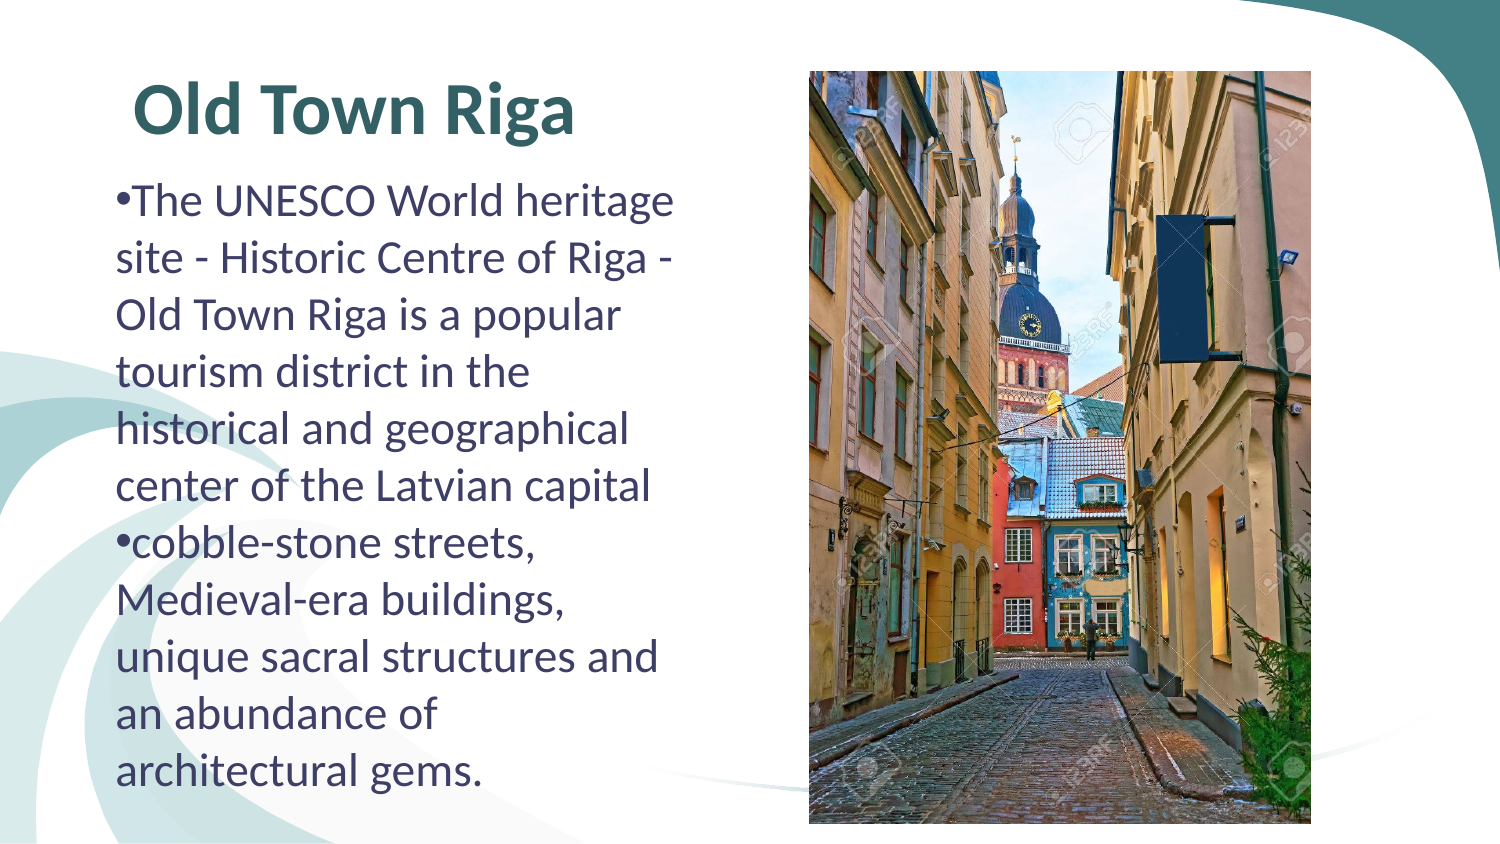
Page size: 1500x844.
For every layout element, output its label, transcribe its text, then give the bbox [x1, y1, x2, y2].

picture [808, 70, 1311, 824]
title Old Town Riga [0, 33, 1350, 175]
list The UNESCO World heritage site - Historic Centre of Riga - Old Town Riga is a popular tourism district in the historical and geographical center of the Latvian capital cobble-stone streets, Medieval-era buildings, unique sacral structures and an abundance of architectural gems. [100, 175, 691, 824]
